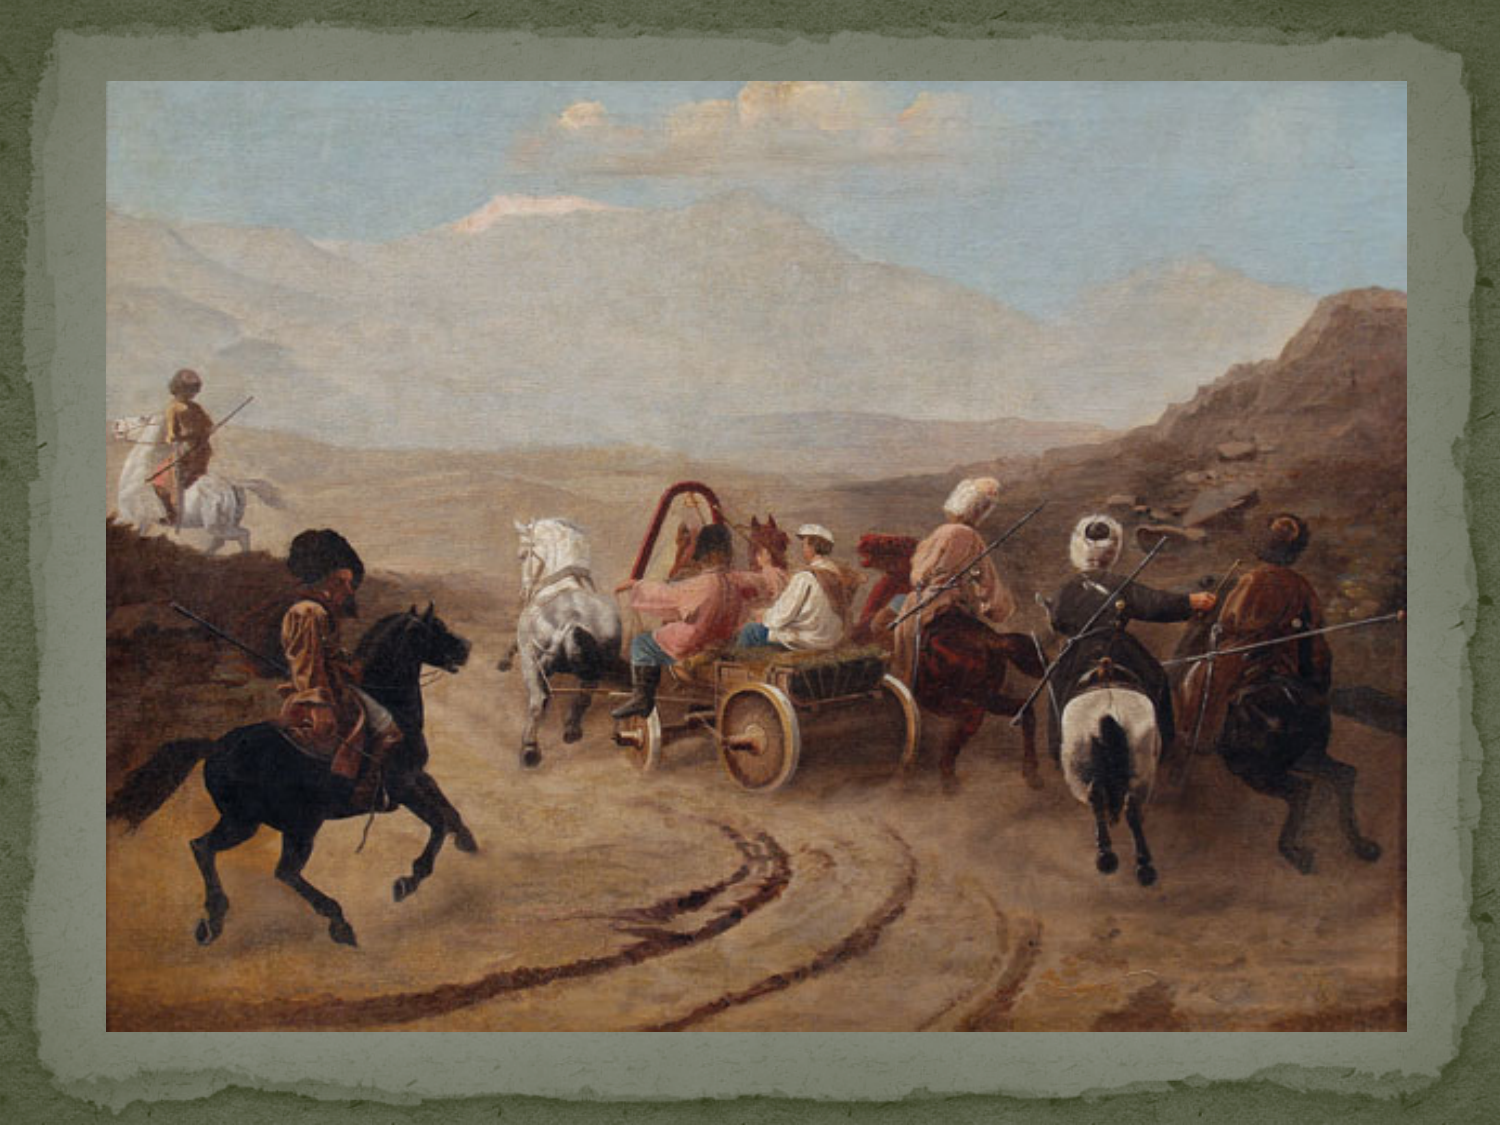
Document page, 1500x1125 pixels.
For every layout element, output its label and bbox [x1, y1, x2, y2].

picture [106, 81, 1407, 1032]
